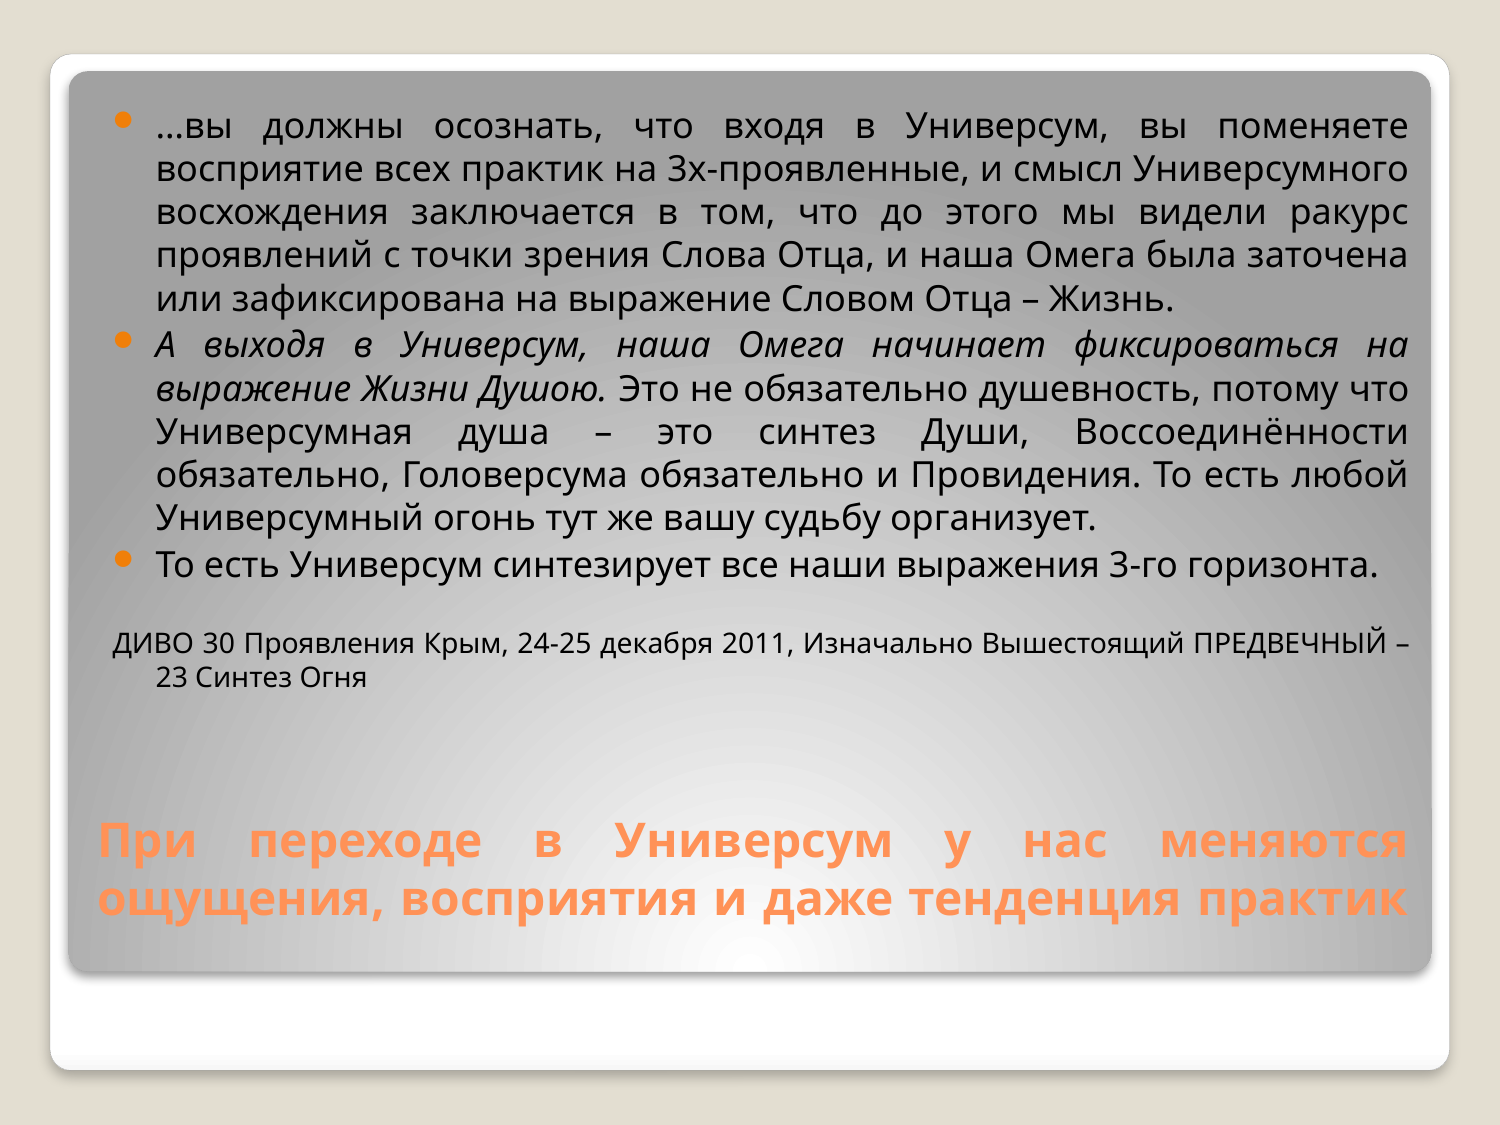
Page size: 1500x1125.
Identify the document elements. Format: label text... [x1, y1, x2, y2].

title При переходе в Универсум у нас меняются ощущения, восприятия и даже тенденция практик [82, 751, 1425, 990]
list …вы должны осознать, что входя в Универсум, вы поменяете восприятие всех практик на 3х-проявленные, и смысл Универсумного восхождения заключается в том, что до этого мы видели ракурс проявлений с точки зрения Слова Отца, и наша Омега была заточена или зафиксирована на выражение Словом Отца – Жизнь. А выходя в Универсум, наша Омега начинает фиксироваться на выражение Жизни Душою. Это не обязательно душевность, потому что Универсумная душа – это синтез Души, Воссоединённости обязательно, Головерсума обязательно и Провидения. То есть любой Универсумный огонь тут же вашу судьбу организует. То есть Универсум синтезирует все наши выражения 3‑го горизонта. ДИВО 30 Проявления Крым, 24-25 декабря 2011, Изначально Вышестоящий ПРЕДВЕЧНЫЙ – 23 Синтез Огня [82, 86, 1425, 740]
